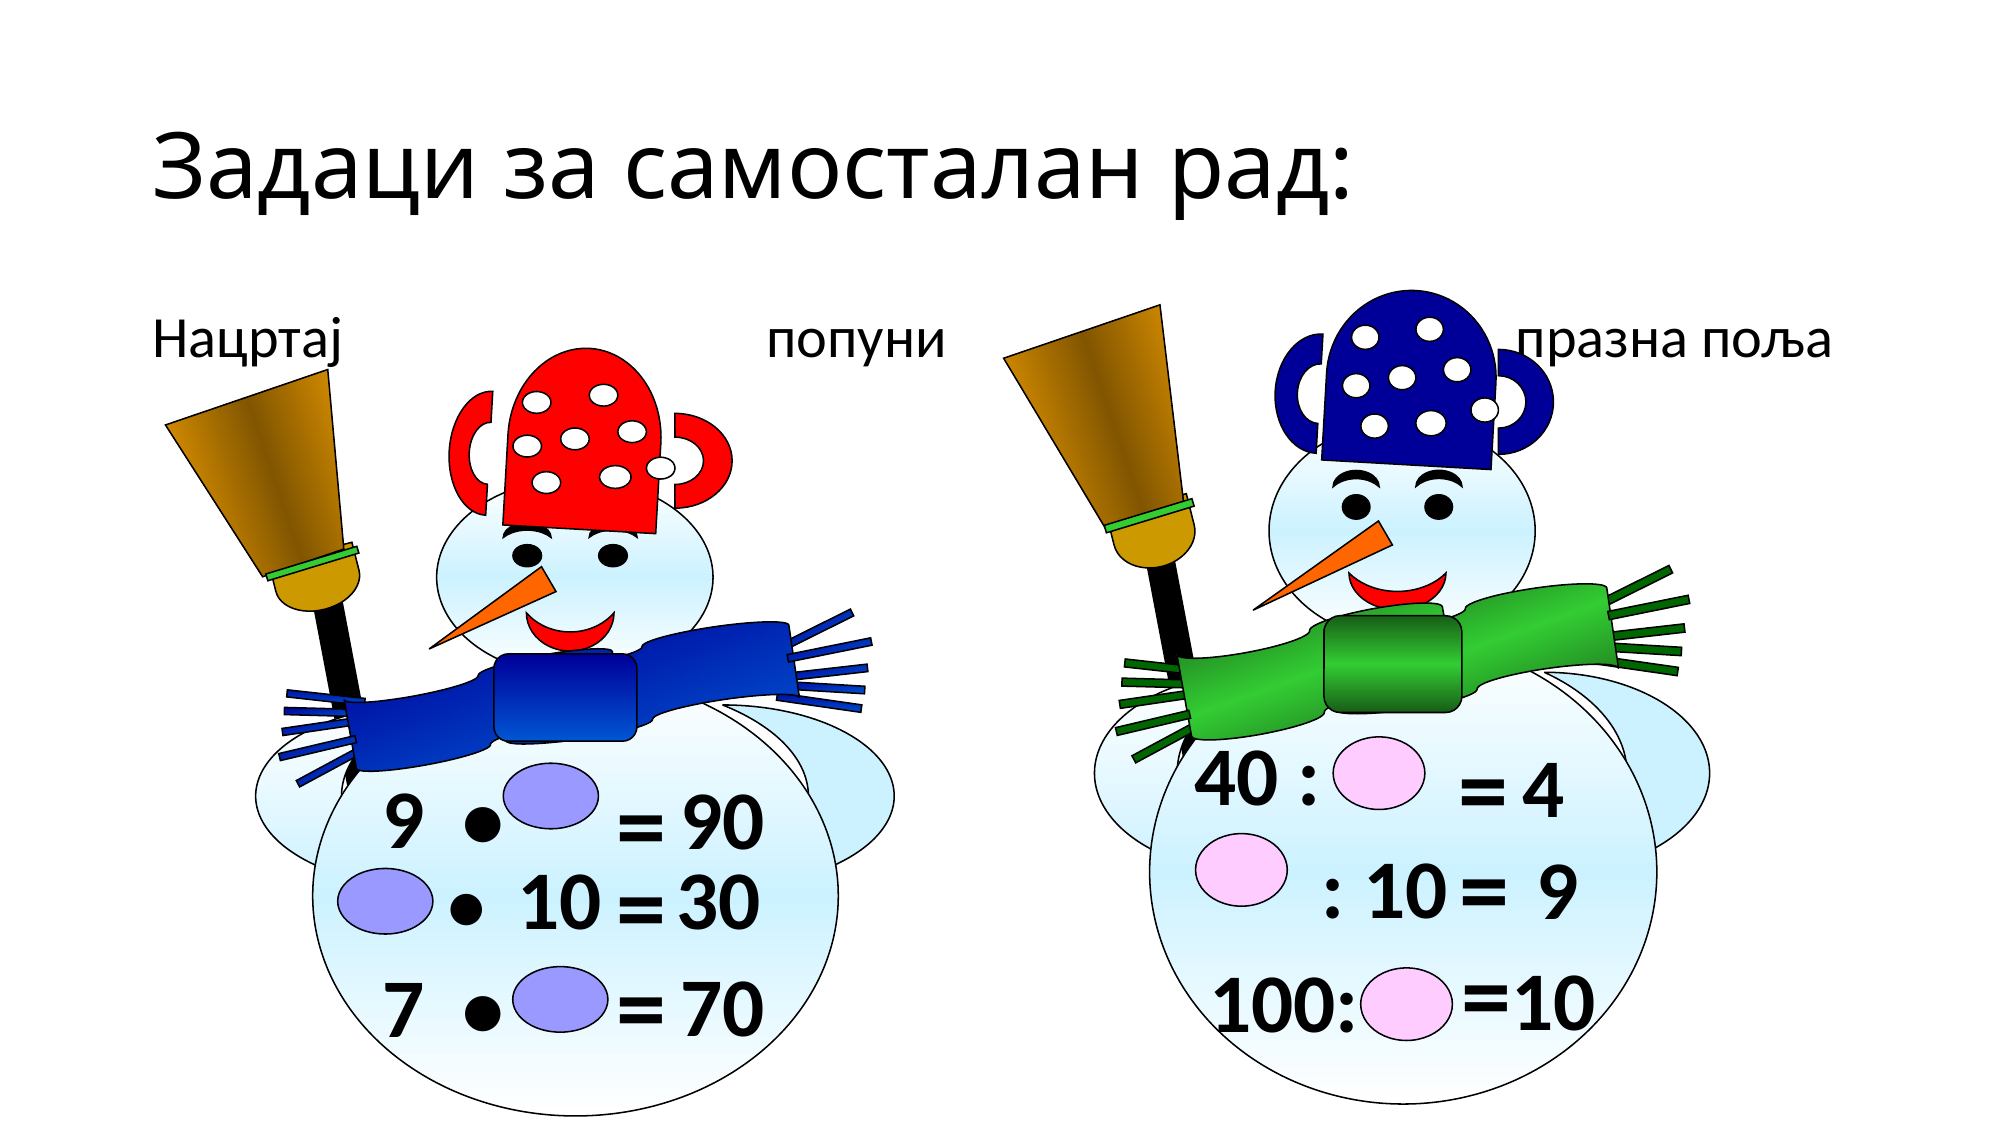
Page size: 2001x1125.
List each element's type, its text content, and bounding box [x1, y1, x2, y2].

title Задаци за самосталан рад: [137, 59, 1863, 278]
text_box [1030, 301, 1710, 1105]
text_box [189, 369, 895, 1116]
list Нацртај попуни празна поља [137, 299, 1863, 1125]
